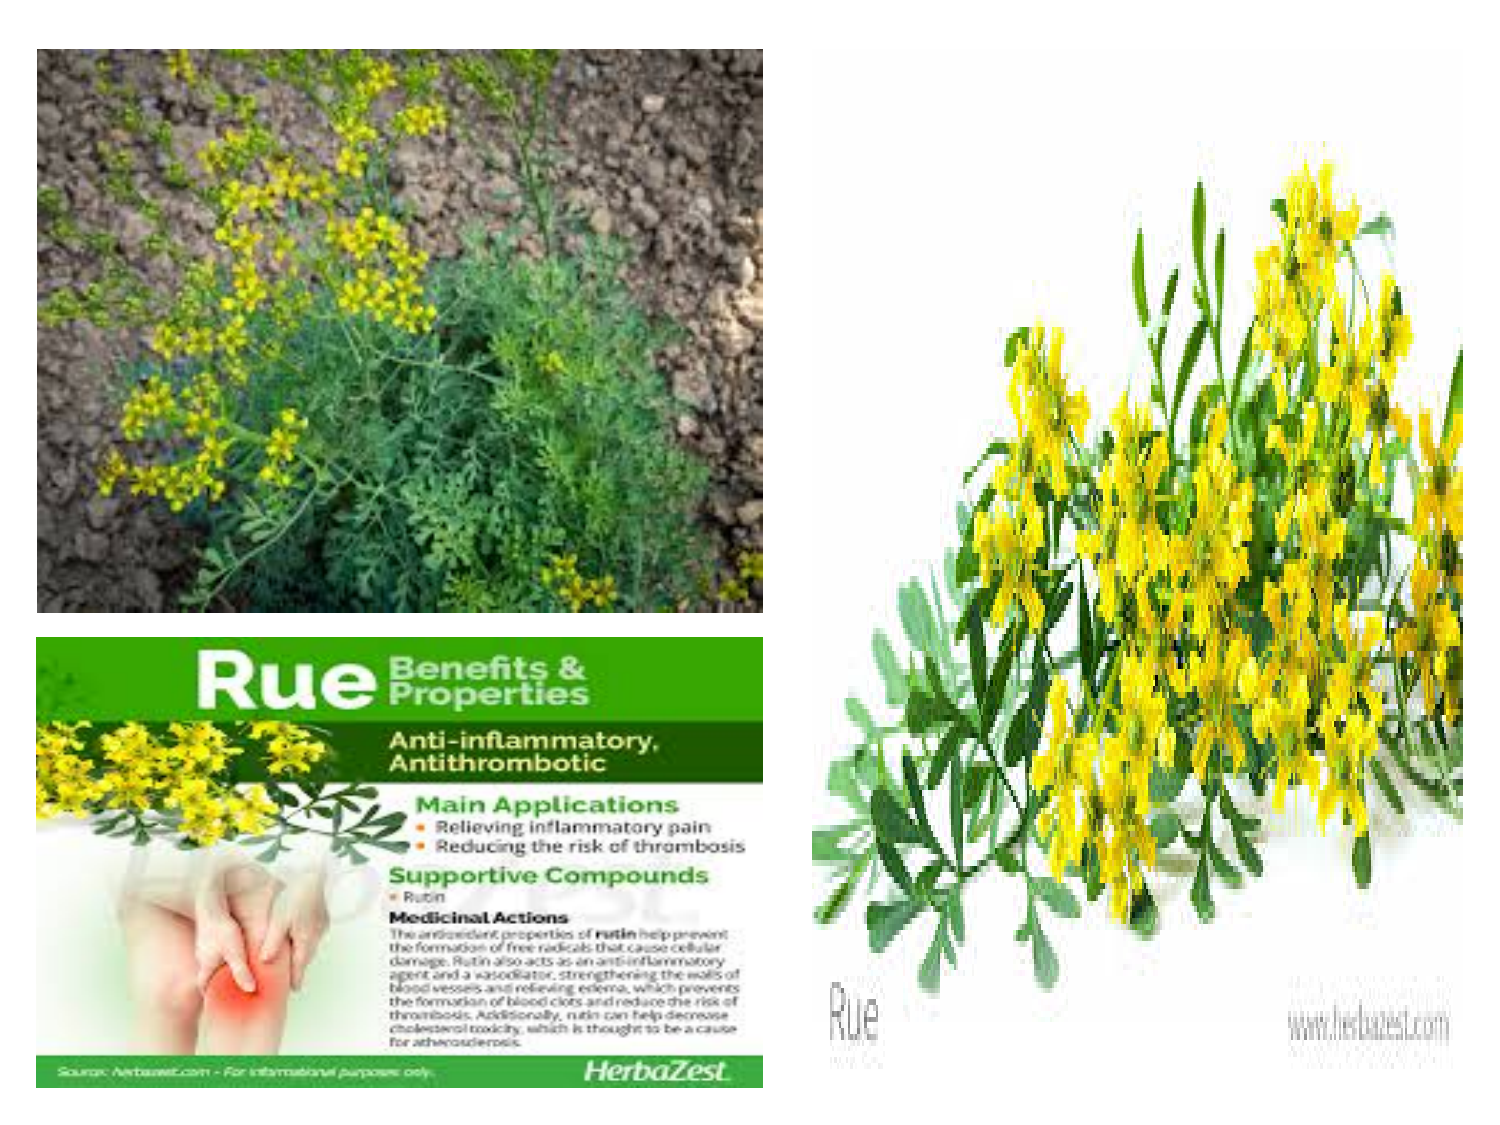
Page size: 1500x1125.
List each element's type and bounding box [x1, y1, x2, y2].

picture [812, 49, 1463, 1076]
picture [37, 49, 763, 613]
picture [36, 637, 763, 1088]
